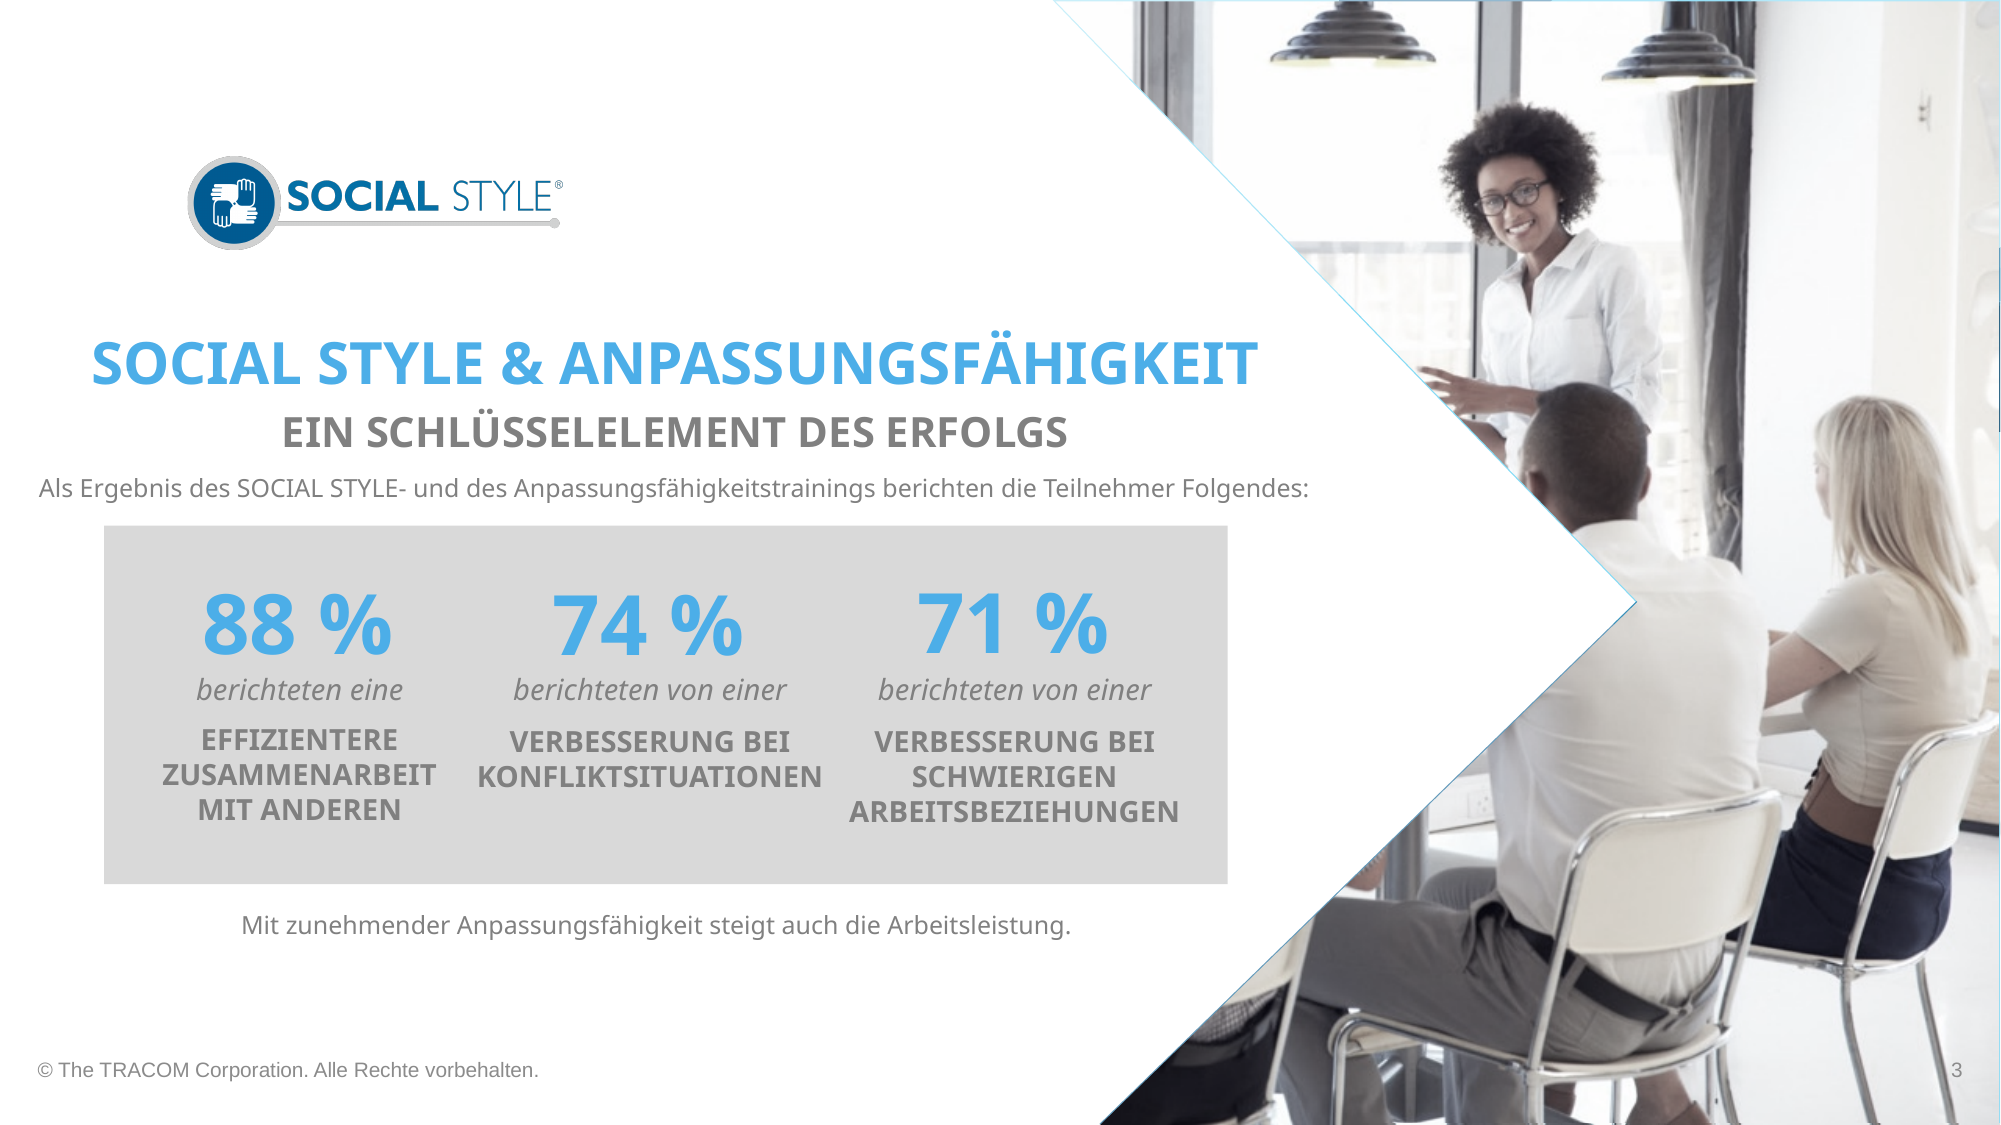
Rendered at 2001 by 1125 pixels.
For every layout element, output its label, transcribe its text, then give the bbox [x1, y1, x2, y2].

text_box Als Ergebnis des SOCIAL STYLE- und des Anpassungsfähigkeitstrainings berichten die Teilnehmer Folgendes: [30, 472, 1320, 501]
footer © The TRACOM Corporation. Alle Rechte vorbehalten. [37, 1056, 1338, 1103]
text_box 71 % [917, 570, 1113, 671]
text_box EIN SCHLÜSSELELEMENT DES ERFOLGS [235, 405, 1116, 457]
slide_number 3 [1512, 1056, 1963, 1103]
text_box Mit zunehmender Anpassungsfähigkeit steigt auch die Arbeitsleistung. [206, 909, 1108, 941]
text_box [103, 525, 1229, 885]
text_box VERBESSERUNG BEI KONFLIKTSITUATIONEN [474, 723, 826, 795]
text_box berichteten eine [171, 671, 428, 707]
text_box berichteten von einer [839, 671, 1190, 707]
picture [187, 156, 563, 250]
text_box 88 % [202, 571, 398, 671]
text_box VERBESSERUNG BEI SCHWIERIGEN ARBEITSBEZIEHUNGEN [841, 723, 1189, 830]
text_box berichteten von einer [505, 671, 795, 707]
text_box EFFIZIENTERE ZUSAMMENARBEIT MIT ANDEREN [142, 721, 457, 828]
picture [1055, 0, 2001, 1125]
text_box 74 % [552, 572, 748, 671]
text_box SOCIAL STYLE & ANPASSUNGSFÄHIGKEIT [30, 326, 1320, 398]
